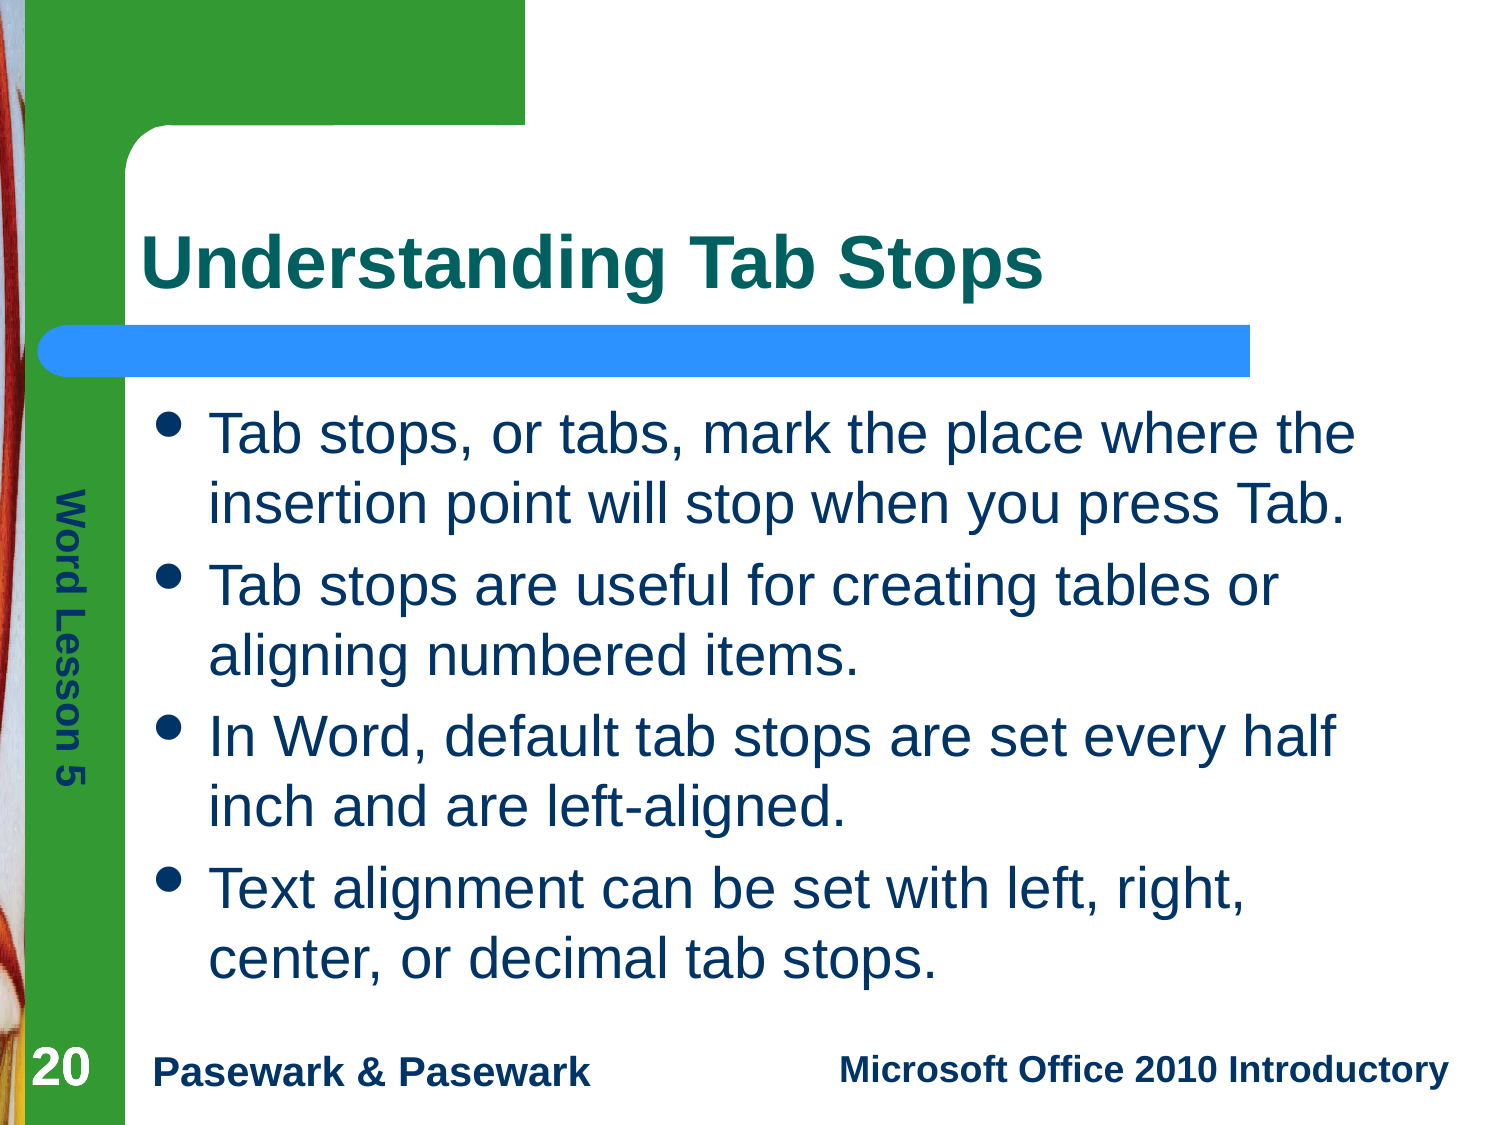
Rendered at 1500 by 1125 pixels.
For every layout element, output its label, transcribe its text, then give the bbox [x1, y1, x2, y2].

picture [0, 0, 25, 1125]
title Understanding Tab Stops [124, 124, 1500, 313]
list Tab stops, or tabs, mark the place where the insertion point will stop when you press Tab. Tab stops are useful for creating tables or aligning numbered items. In Word, default tab stops are set every half inch and are left-aligned. Text alignment can be set with left, right, center, or decimal tab stops. [137, 387, 1400, 1038]
text_box 20 [13, 1023, 111, 1105]
